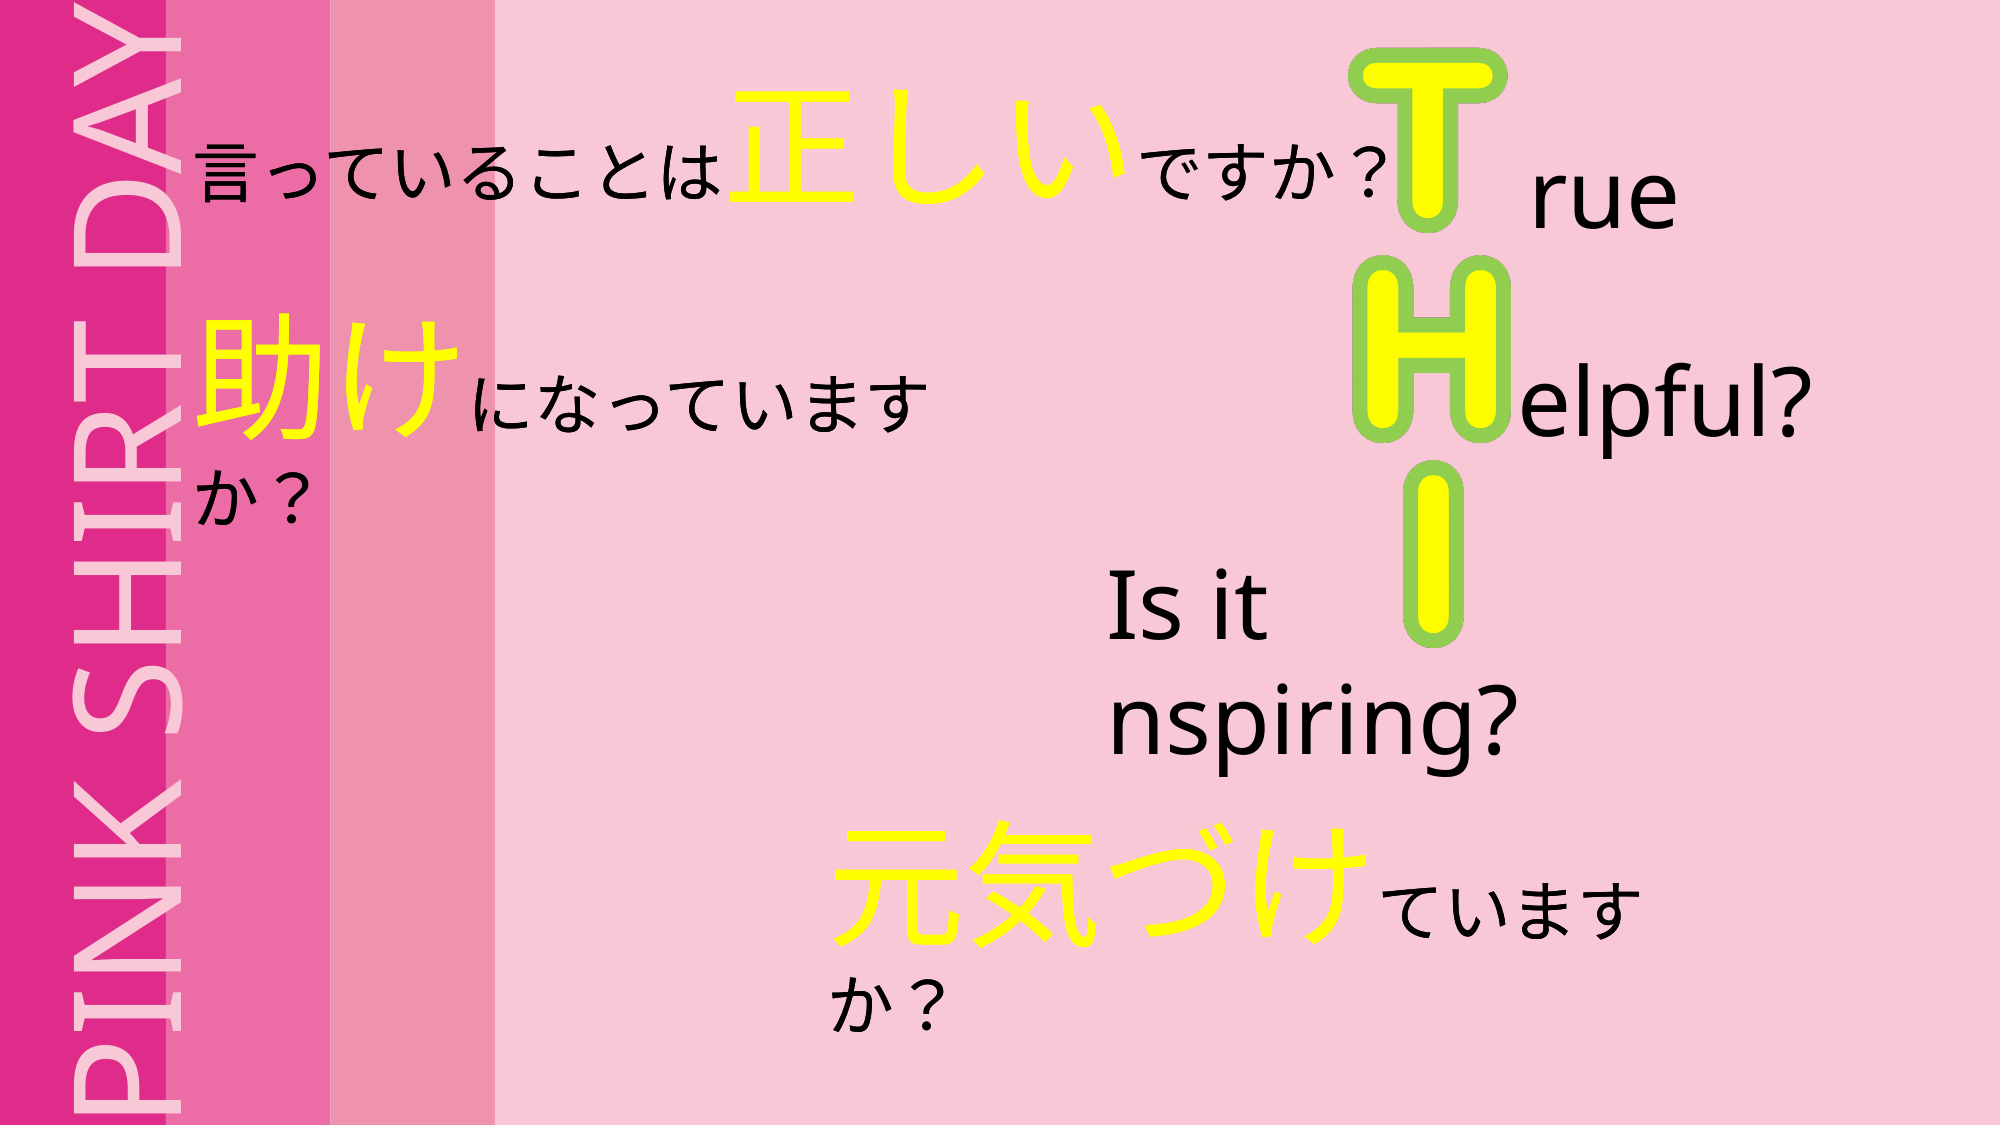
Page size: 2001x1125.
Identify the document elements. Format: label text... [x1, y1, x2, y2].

text_box 助けになっていますか？ [178, 284, 1061, 545]
text_box rue [1513, 125, 1707, 255]
text_box Is it nspiring? [1091, 536, 1981, 781]
text_box 言っていることは正しいですか？ [178, 52, 1342, 233]
text_box 元気づけていますか？ [812, 791, 1781, 1052]
picture [1342, 24, 1514, 672]
text_box elpful? [1514, 333, 1885, 464]
